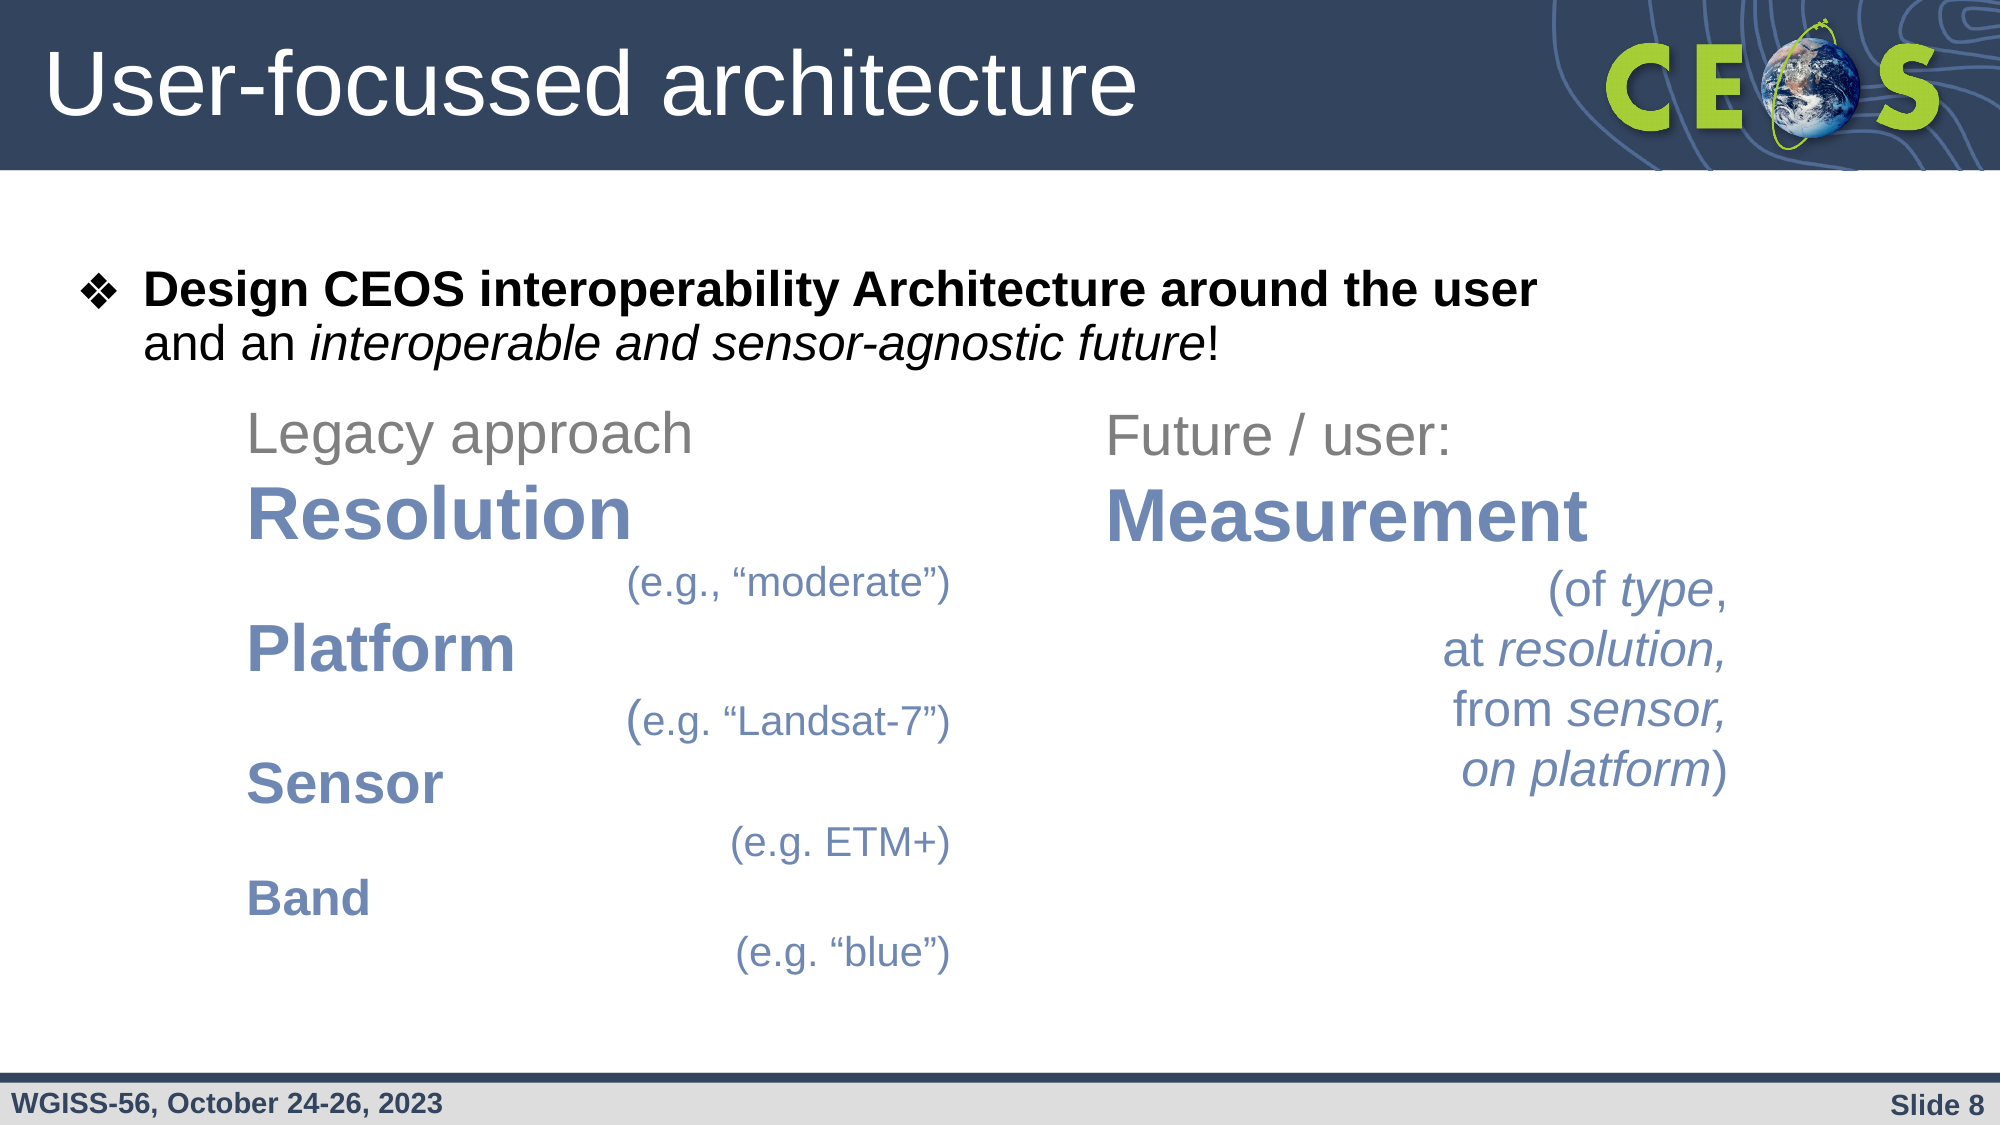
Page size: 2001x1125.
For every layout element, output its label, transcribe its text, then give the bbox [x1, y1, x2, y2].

text_box Future / user: Measurement (of type, at resolution, from sensor, on platform) [1090, 389, 1744, 805]
picture [1552, 0, 2000, 171]
list Design CEOS interoperability Architecture around the user and an interoperable and sensor-agnostic future! [53, 255, 1939, 1021]
text_box Legacy approach Resolution (e.g., “moderate”) Platform (e.g. “Landsat-7”) Sensor (e.g. ETM+) Band (e.g. “blue”) [231, 387, 967, 1013]
title User-focussed architecture [28, 28, 1569, 157]
